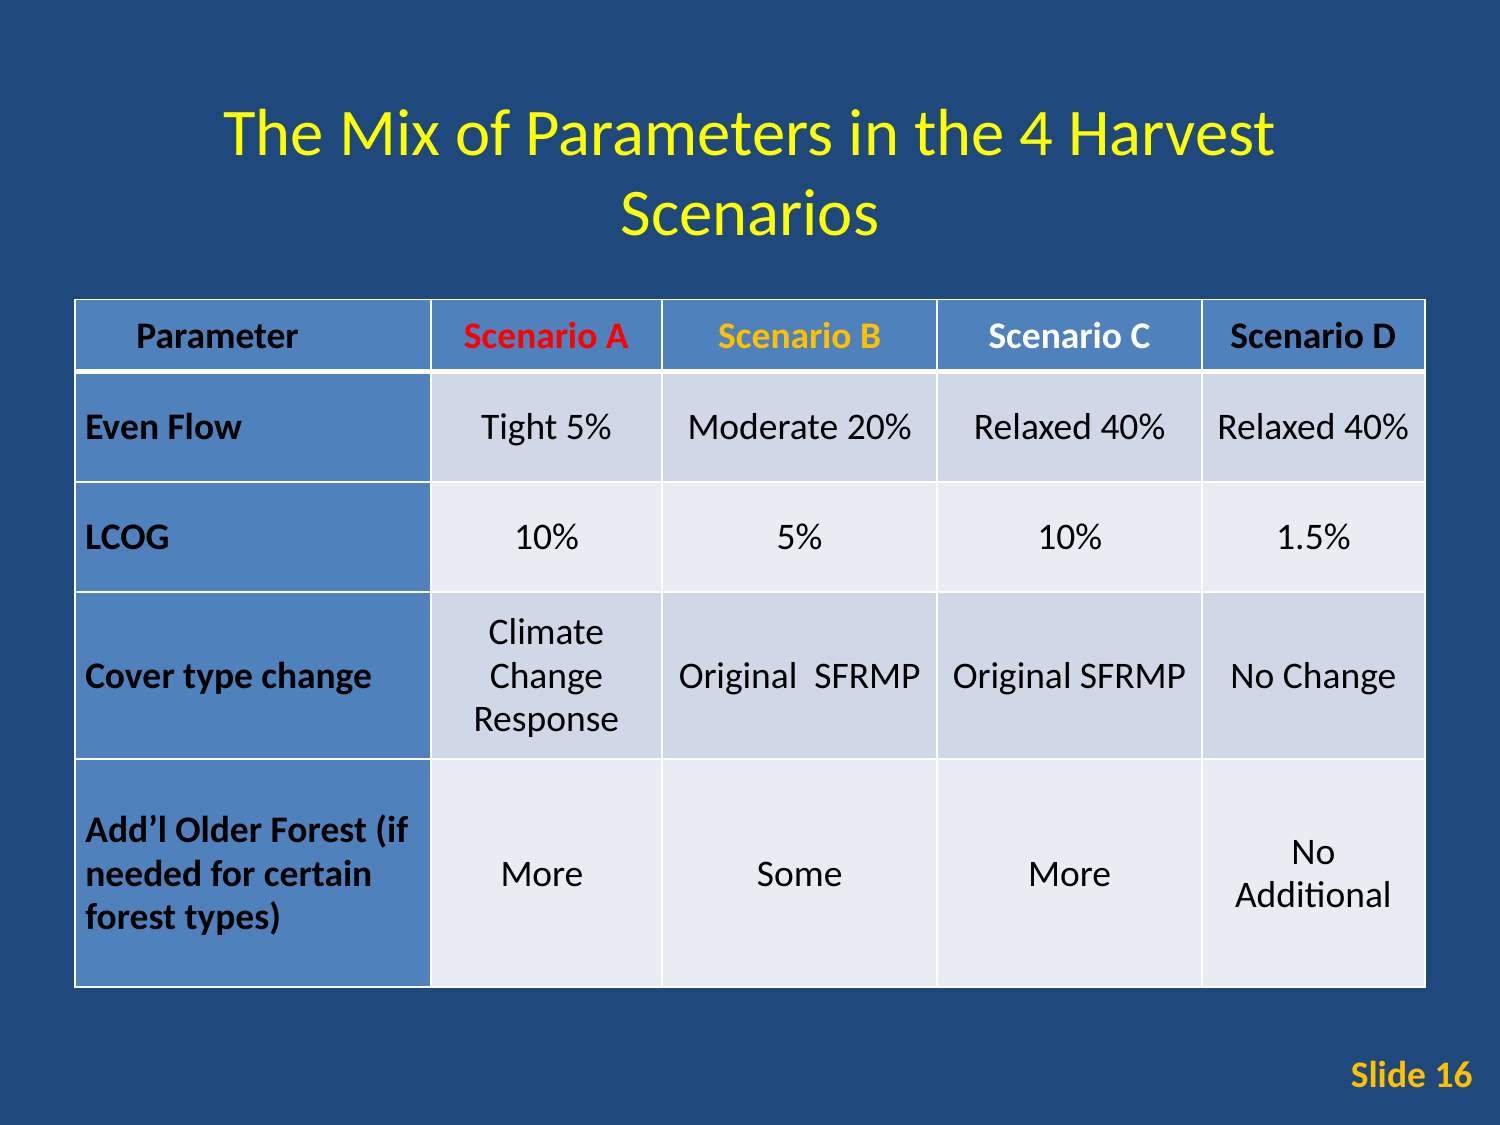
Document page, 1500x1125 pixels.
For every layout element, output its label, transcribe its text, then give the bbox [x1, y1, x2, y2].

table_cell Some [663, 760, 936, 986]
table_header Scenario D [1203, 300, 1424, 369]
table_cell Cover type change [76, 593, 430, 758]
table_cell Moderate 20% [663, 374, 936, 481]
table_cell Tight 5% [432, 374, 661, 481]
table_header Parameter [76, 300, 430, 369]
table_cell LCOG [76, 483, 430, 591]
table_cell More [432, 760, 661, 986]
table_cell 1.5% [1203, 483, 1424, 591]
table_cell Relaxed 40% [1203, 374, 1424, 481]
table_cell 10% [432, 483, 661, 591]
title The Mix of Parameters in the 4 Harvest Scenarios [75, 87, 1425, 250]
slide_number Slide 16 [1137, 1042, 1488, 1103]
table_cell Relaxed 40% [938, 374, 1201, 481]
table_header Scenario B [663, 300, 936, 369]
table_header Scenario A [432, 300, 661, 369]
table_header Scenario C [938, 300, 1201, 369]
table_cell More [938, 760, 1201, 986]
table_cell 5% [663, 483, 936, 591]
table_cell No Additional [1203, 760, 1424, 986]
table_cell Even Flow [76, 374, 430, 481]
table_cell Climate Change Response [432, 593, 661, 758]
table_cell 10% [938, 483, 1201, 591]
table_cell Original SFRMP [938, 593, 1201, 758]
table_cell Add’l Older Forest (if needed for certain forest types) [76, 760, 430, 986]
table_cell No Change [1203, 593, 1424, 758]
table_cell Original SFRMP [663, 593, 936, 758]
